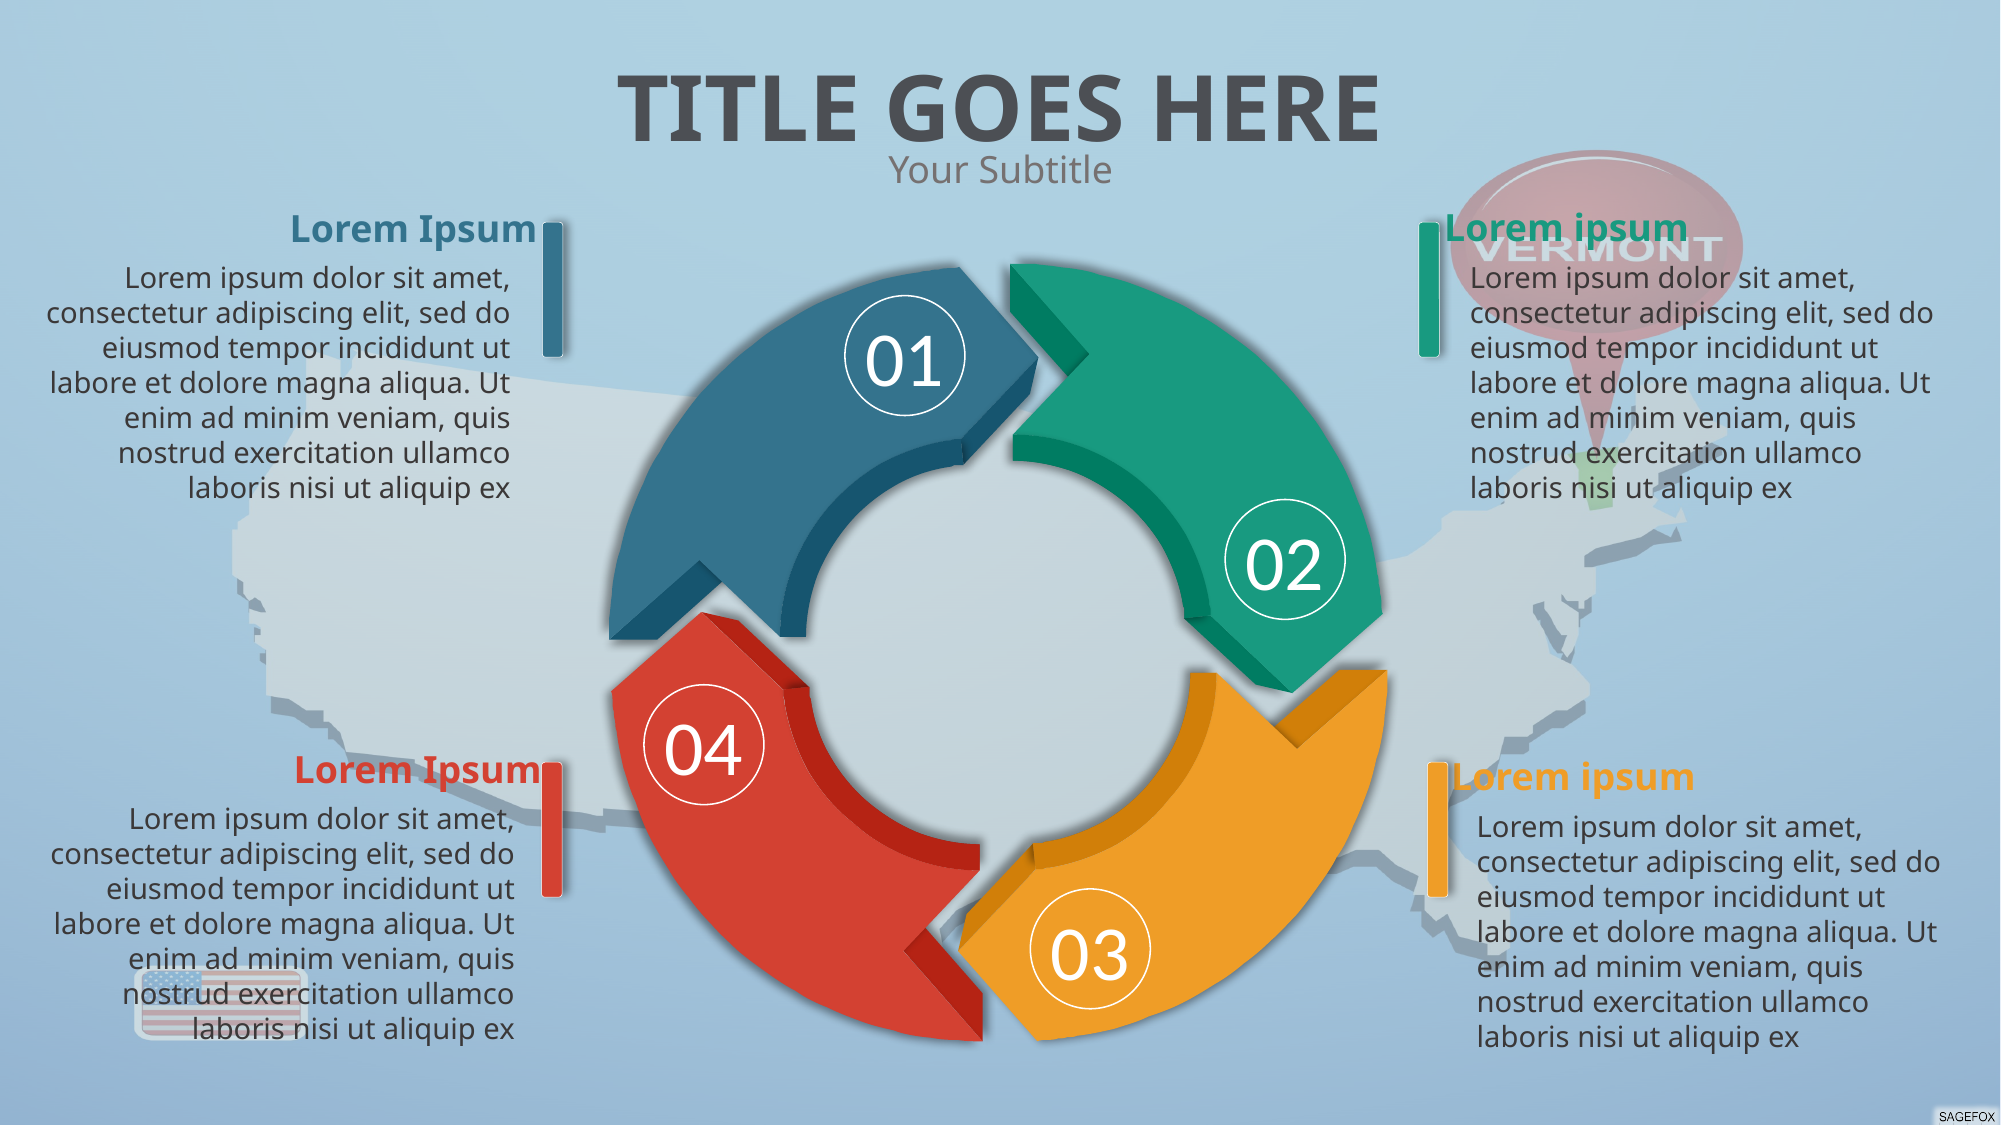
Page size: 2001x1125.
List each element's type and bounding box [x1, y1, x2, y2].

text_box [1476, 752, 1957, 1056]
text_box [609, 266, 1009, 640]
text_box [30, 204, 511, 507]
picture [1936, 1111, 1997, 1125]
text_box [611, 612, 983, 1042]
text_box [540, 761, 564, 899]
text_box [541, 221, 564, 359]
text_box [958, 669, 1388, 1042]
text_box [1009, 263, 1383, 669]
text_box [1417, 221, 1441, 359]
text_box [1426, 761, 1449, 899]
text_box [1469, 204, 1950, 507]
text_box [34, 746, 515, 1049]
text_box [548, 42, 1452, 199]
